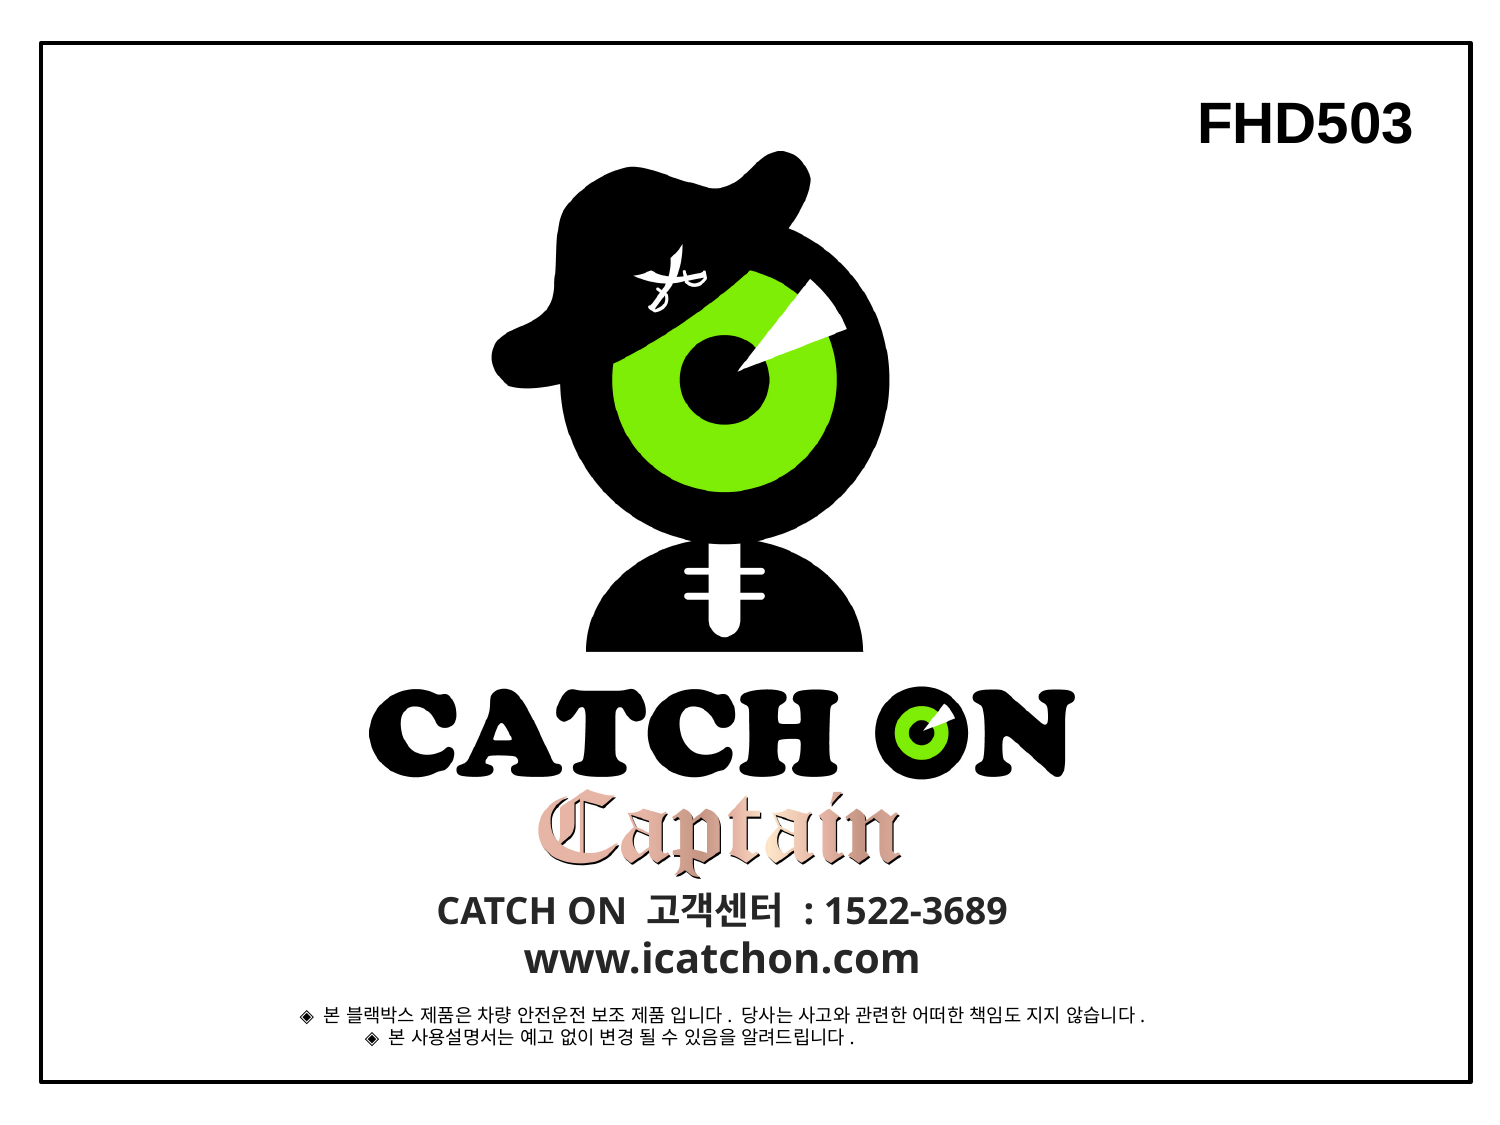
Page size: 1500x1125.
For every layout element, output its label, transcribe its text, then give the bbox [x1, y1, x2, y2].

text_box [39, 41, 1473, 1084]
picture [369, 150, 1075, 880]
text_box FHD503 [1175, 78, 1436, 163]
